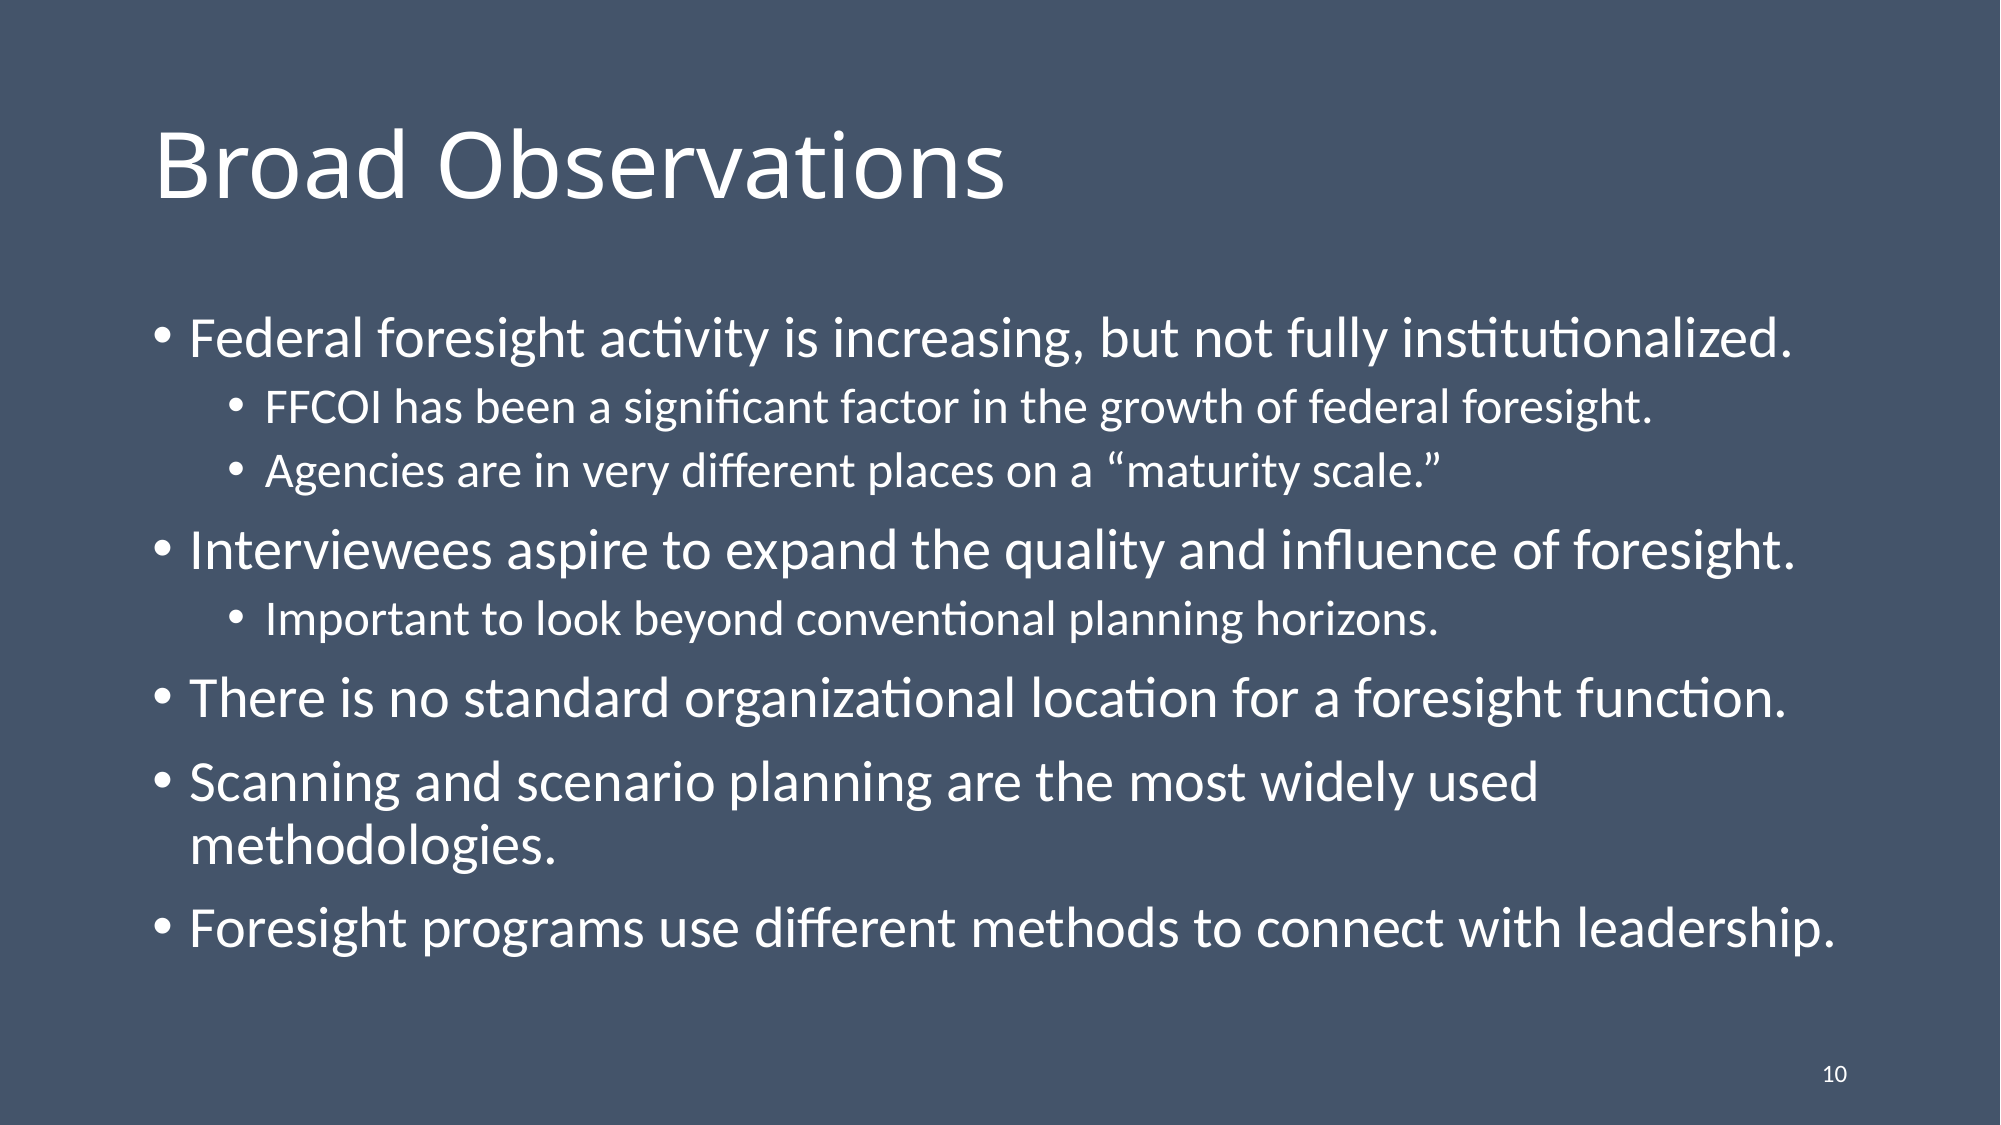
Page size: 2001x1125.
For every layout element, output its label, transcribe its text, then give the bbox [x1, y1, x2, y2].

title Broad Observations [137, 59, 1863, 278]
list Federal foresight activity is increasing, but not fully institutionalized. FFCOI has been a significant factor in the growth of federal foresight. Agencies are in very different places on a “maturity scale.” Interviewees aspire to expand the quality and influence of foresight. Important to look beyond conventional planning horizons. There is no standard organizational location for a foresight function. Scanning and scenario planning are the most widely used methodologies. Foresight programs use different methods to connect with leadership. [137, 299, 1863, 1014]
slide_number 10 [1412, 1042, 1863, 1103]
